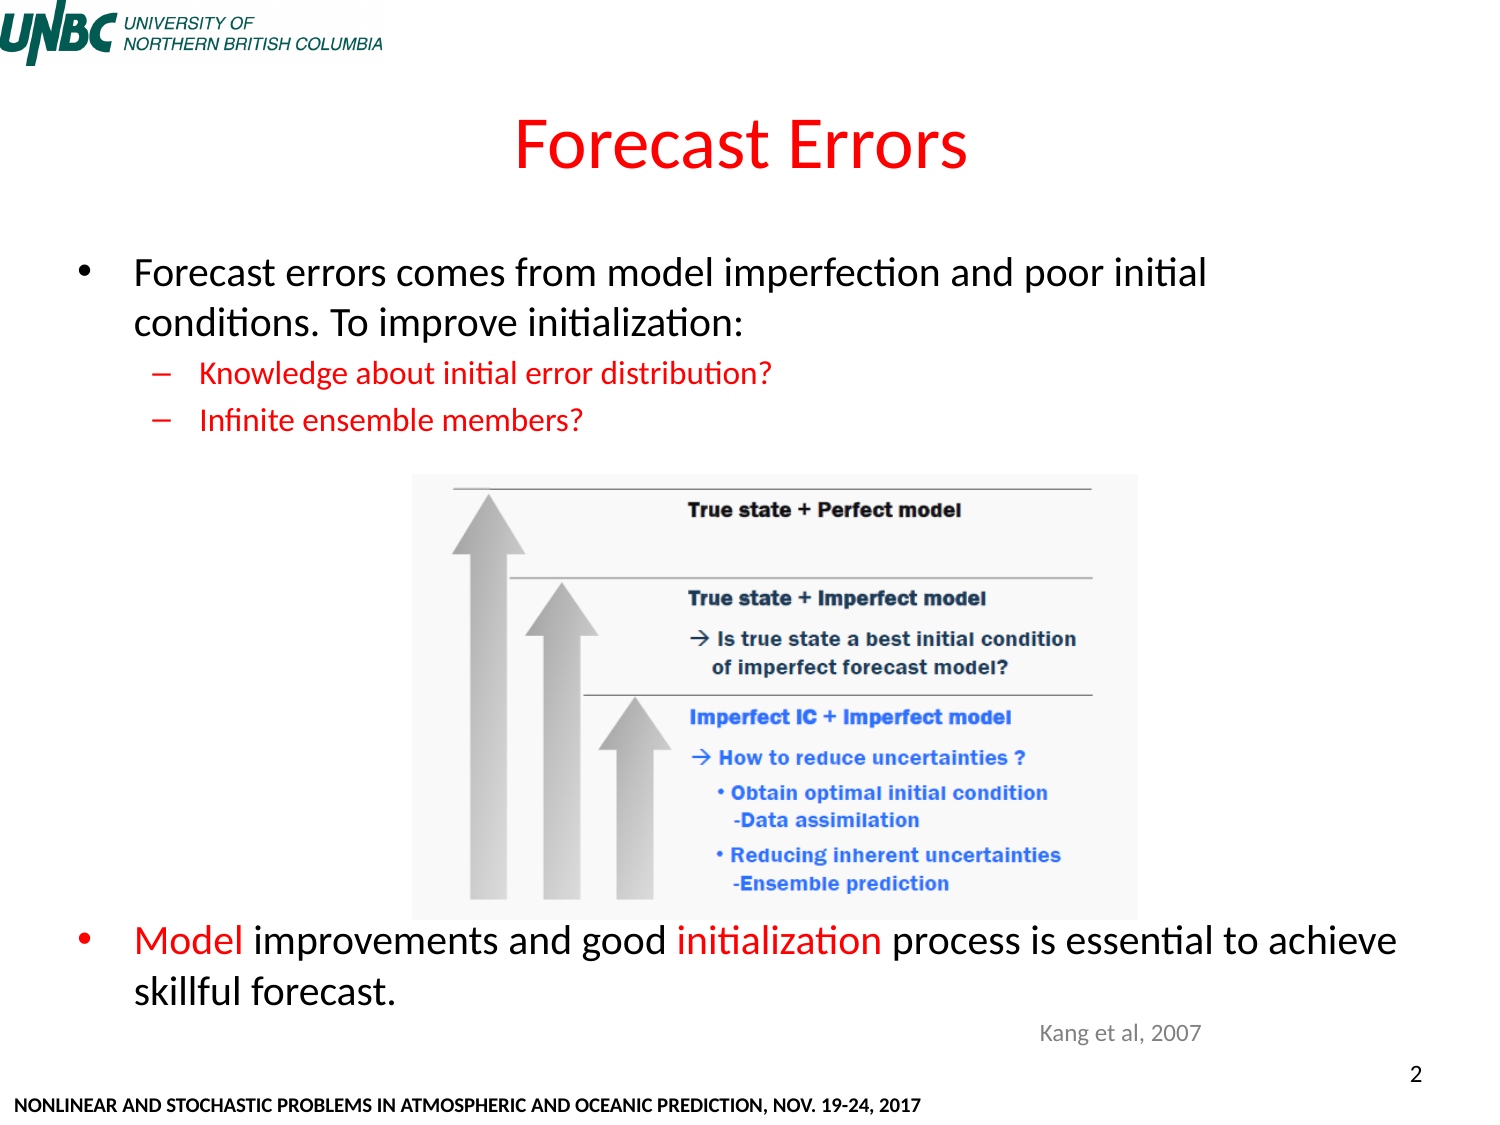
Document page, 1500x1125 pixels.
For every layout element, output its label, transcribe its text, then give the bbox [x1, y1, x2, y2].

slide_number 2 [1087, 1042, 1438, 1103]
title Forecast Errors [75, 45, 1425, 233]
list Forecast errors comes from model imperfection and poor initial conditions. To improve initialization: Knowledge about initial error distribution? Infinite ensemble members? Model improvements and good initialization process is essential to achieve skillful forecast. [62, 237, 1413, 1060]
picture [412, 474, 1138, 920]
picture [0, 0, 382, 66]
text_box Kang et al, 2007 [1024, 1009, 1301, 1055]
